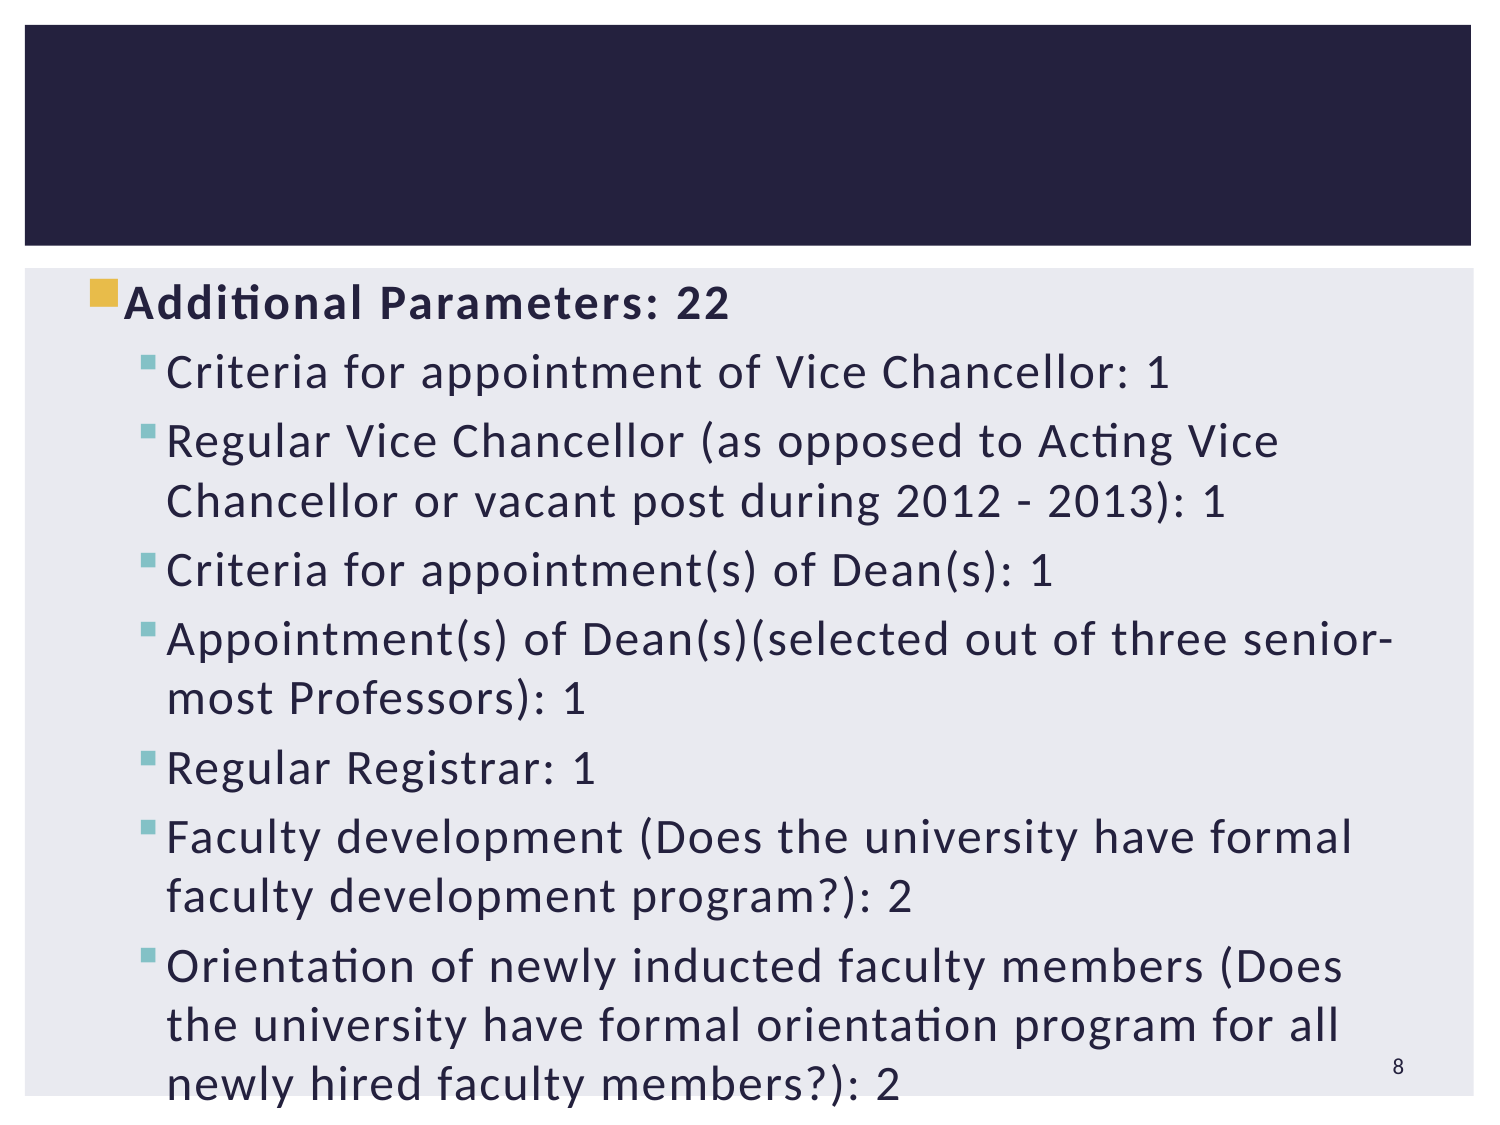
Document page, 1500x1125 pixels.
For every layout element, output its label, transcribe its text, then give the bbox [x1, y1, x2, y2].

slide_number 8 [1349, 1041, 1448, 1089]
list Additional Parameters: 22 Criteria for appointment of Vice Chancellor: 1 Regular Vice Chancellor (as opposed to Acting Vice Chancellor or vacant post during 2012 - 2013): 1 Criteria for appointment(s) of Dean(s): 1 Appointment(s) of Dean(s)(selected out of three senior-most Professors): 1 Regular Registrar: 1 Faculty development (Does the university have formal faculty development program?): 2 Orientation of newly inducted faculty members (Does the university have formal orientation program for all newly hired faculty members?): 2 [62, 262, 1442, 1125]
